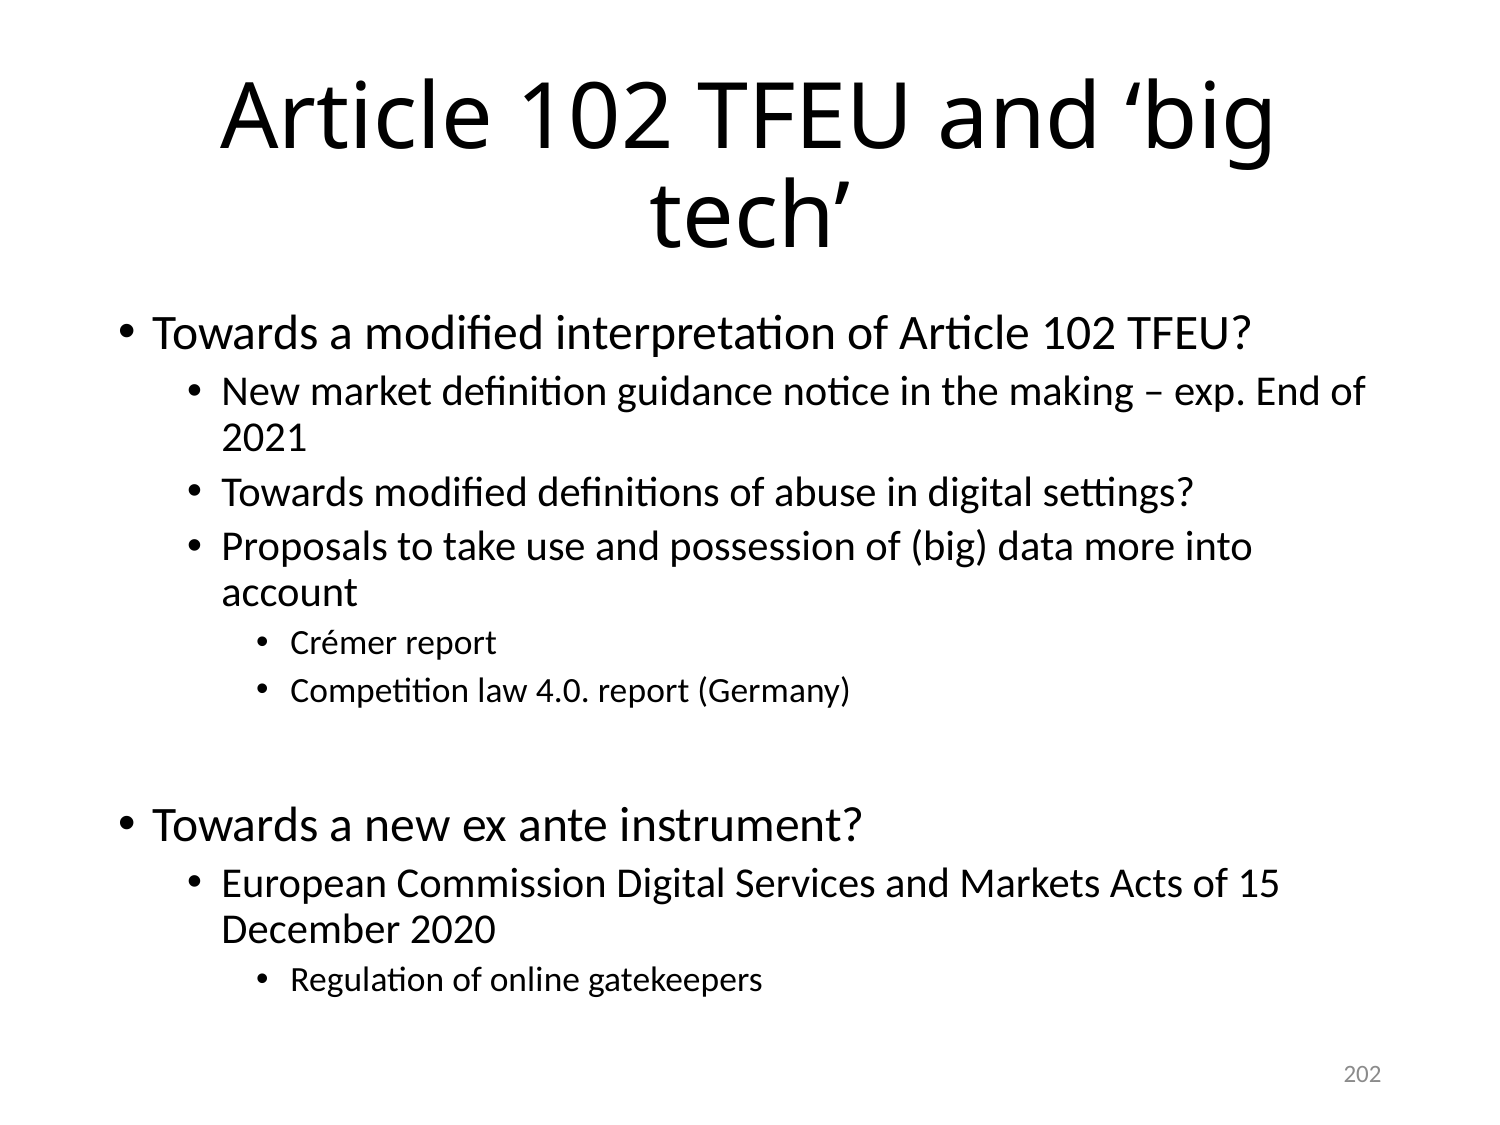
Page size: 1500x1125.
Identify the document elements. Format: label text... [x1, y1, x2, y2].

title Article 102 TFEU and ‘big tech’ [103, 59, 1397, 278]
slide_number 202 [1059, 1042, 1397, 1103]
list Towards a modified interpretation of Article 102 TFEU? New market definition guidance notice in the making – exp. End of 2021 Towards modified definitions of abuse in digital settings? Proposals to take use and possession of (big) data more into account Crémer report Competition law 4.0. report (Germany) Towards a new ex ante instrument? European Commission Digital Services and Markets Acts of 15 December 2020 Regulation of online gatekeepers [103, 299, 1397, 1014]
